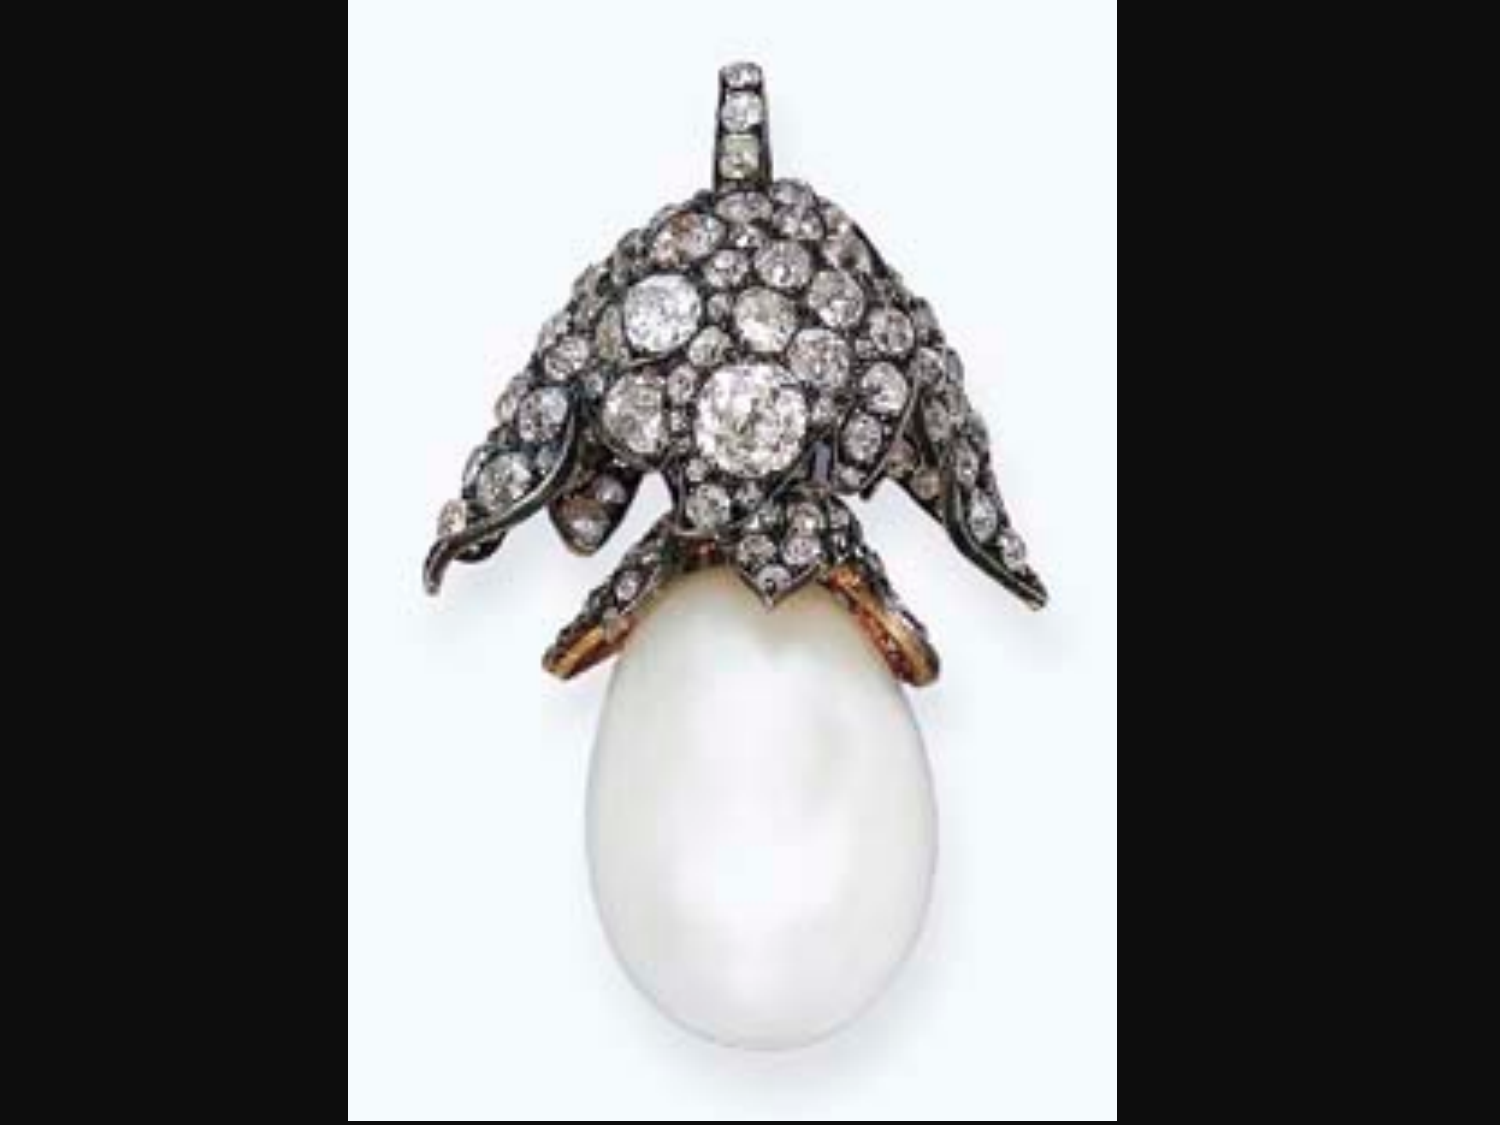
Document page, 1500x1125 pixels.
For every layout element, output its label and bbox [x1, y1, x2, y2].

picture [348, 0, 1117, 1122]
